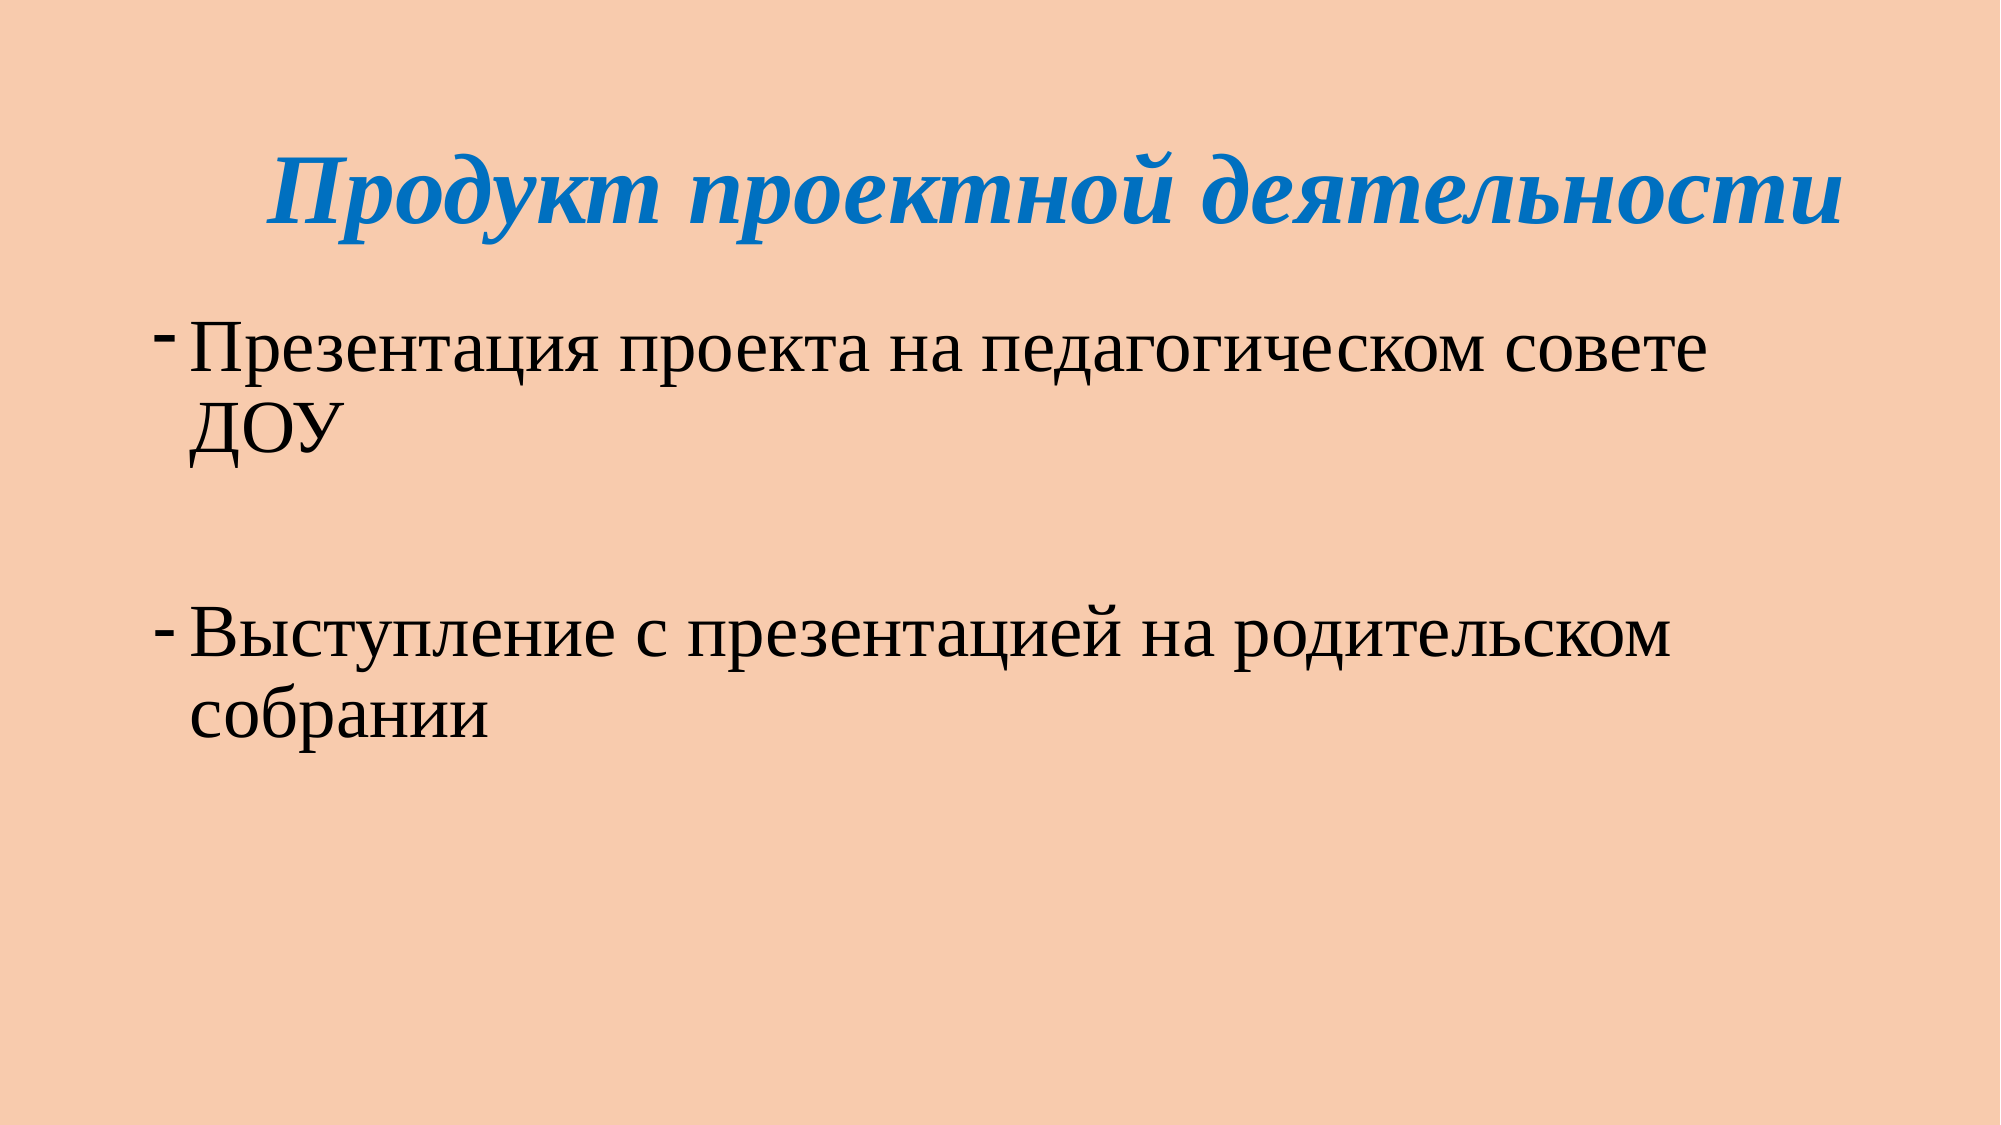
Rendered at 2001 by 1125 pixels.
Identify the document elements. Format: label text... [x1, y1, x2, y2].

title Продукт проектной деятельности [137, 82, 1863, 299]
list Презентация проекта на педагогическом совете ДОУ Выступление с презентацией на родительском собрании [137, 299, 1863, 1014]
